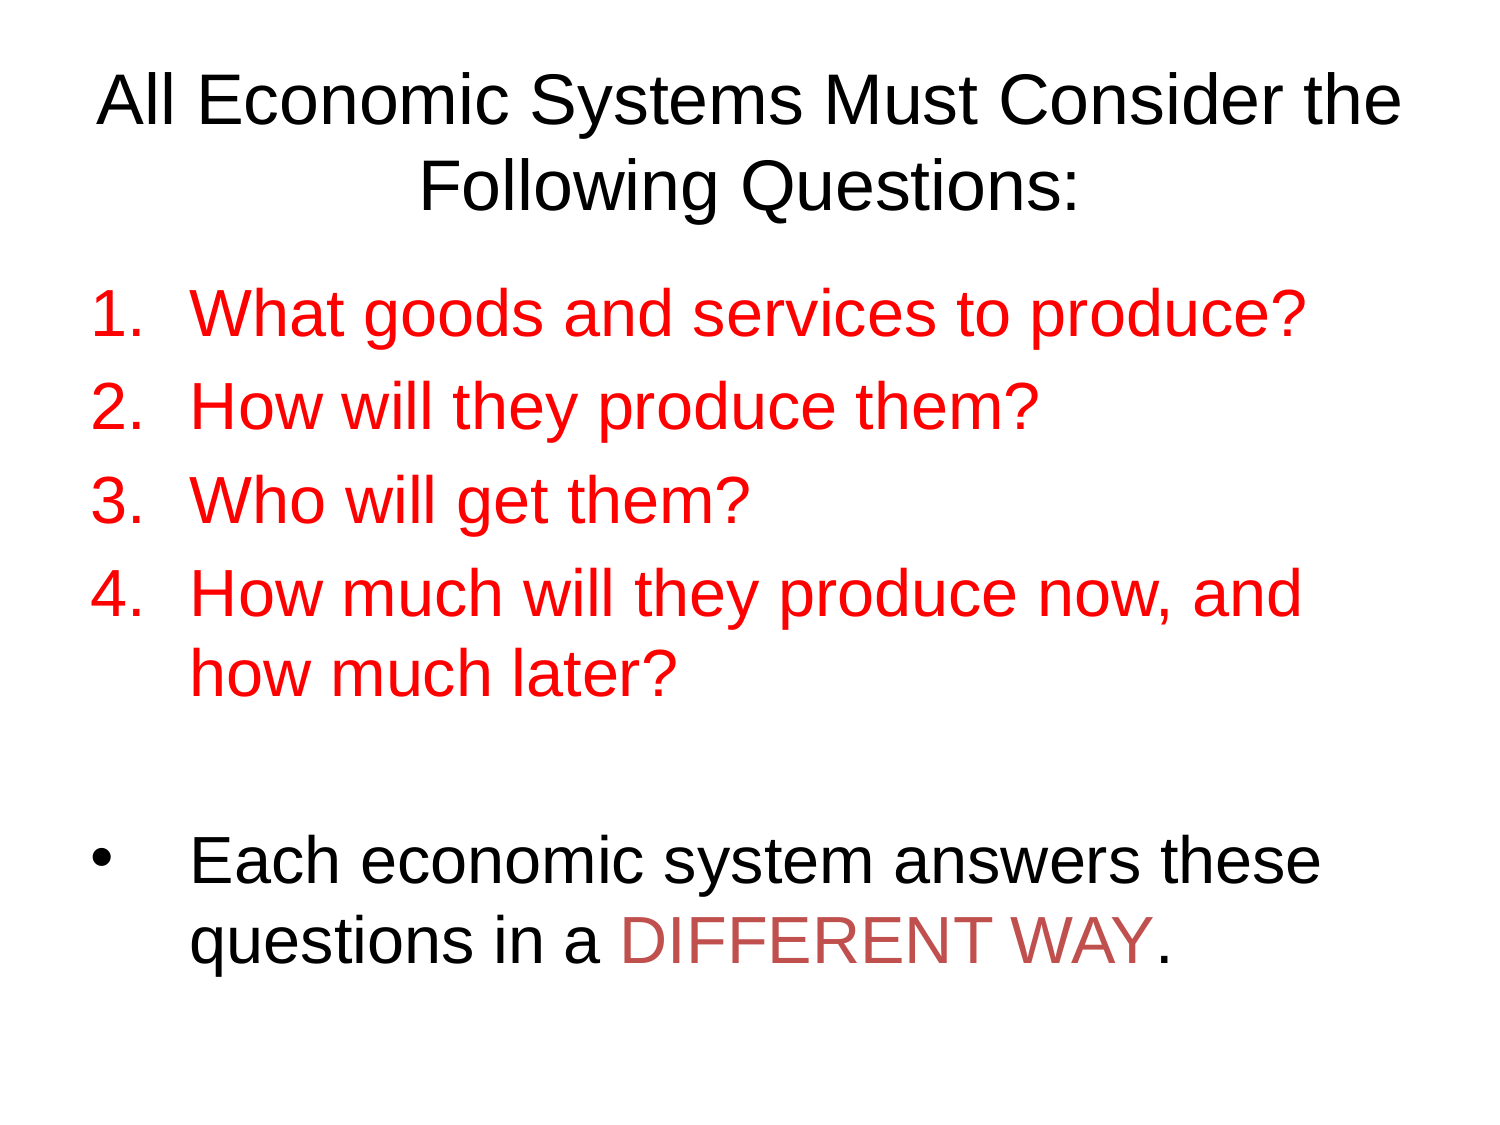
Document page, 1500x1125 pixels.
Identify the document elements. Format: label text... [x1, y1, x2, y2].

title All Economic Systems Must Consider the Following Questions: [75, 45, 1425, 233]
list What goods and services to produce? How will they produce them? Who will get them? How much will they produce now, and how much later? Each economic system answers these questions in a DIFFERENT WAY. [75, 262, 1425, 1005]
